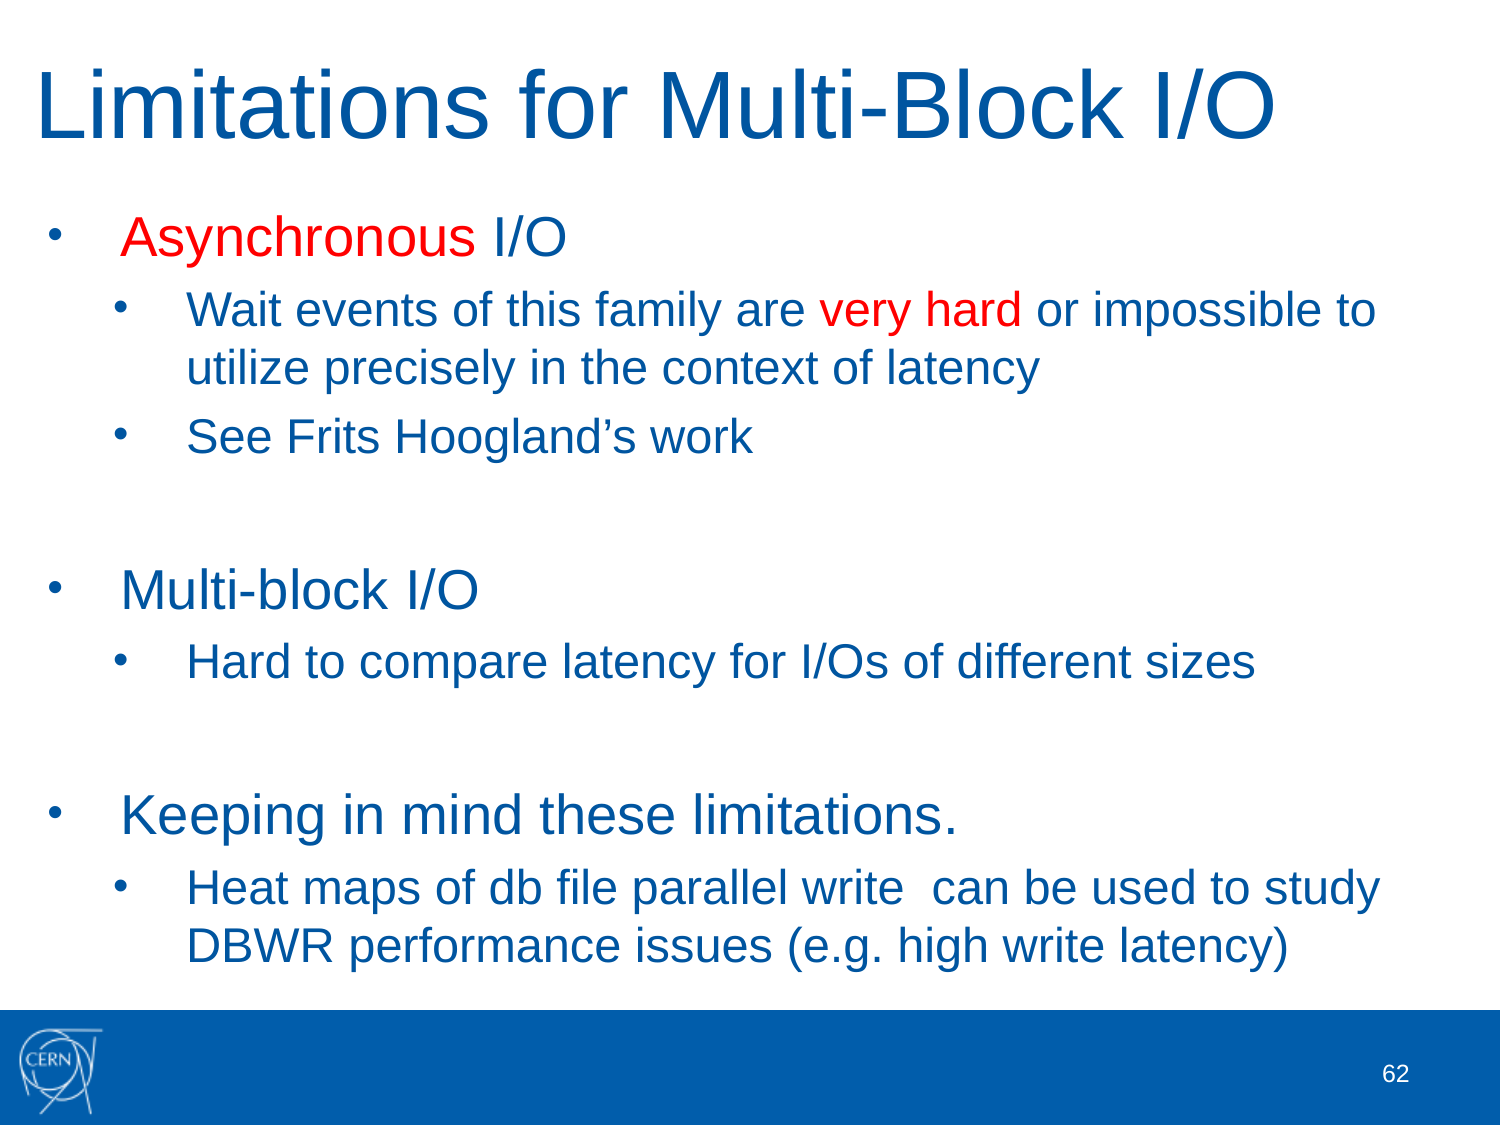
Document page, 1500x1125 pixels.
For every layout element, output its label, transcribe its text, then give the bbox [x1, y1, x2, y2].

title Limitations for Multi-Block I/O [26, 23, 1475, 178]
list Asynchronous I/O Wait events of this family are very hard or impossible to utilize precisely in the context of latency See Frits Hoogland’s work Multi-block I/O Hard to compare latency for I/Os of different sizes Keeping in mind these limitations. Heat maps of db file parallel write can be used to study DBWR performance issues (e.g. high write latency) [26, 193, 1475, 995]
slide_number 62 [1342, 1042, 1425, 1103]
